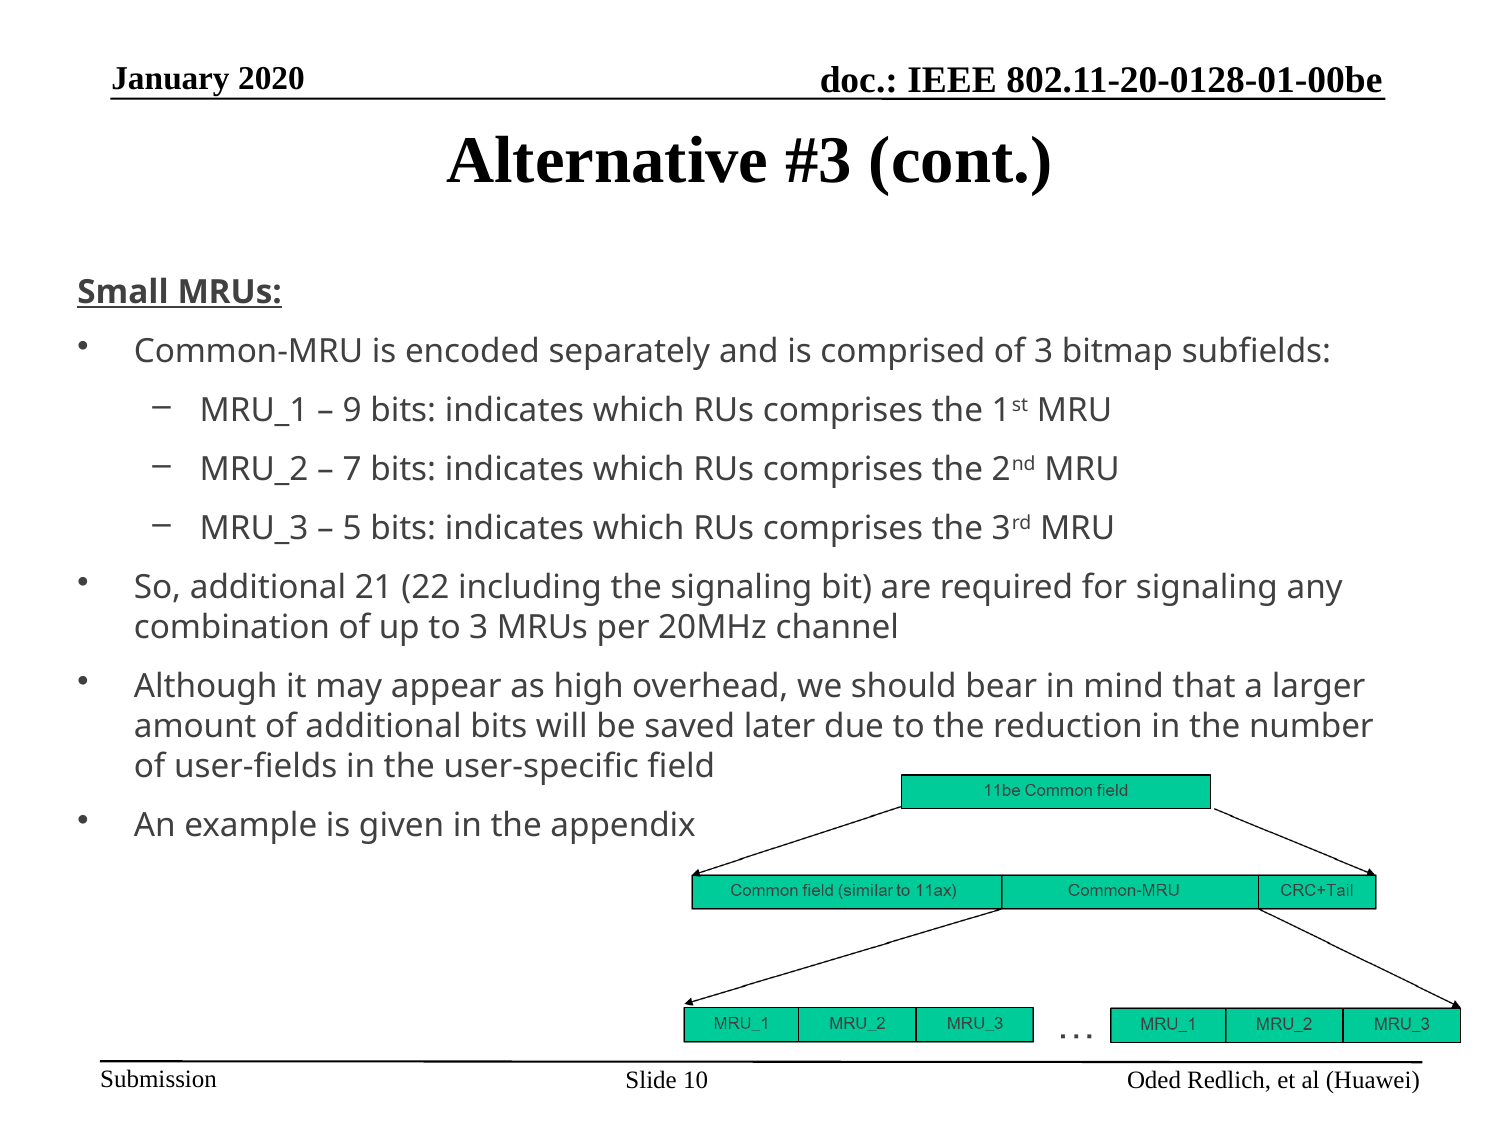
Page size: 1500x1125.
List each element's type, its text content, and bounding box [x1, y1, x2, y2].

list Small MRUs: Common-MRU is encoded separately and is comprised of 3 bitmap subfields: MRU_1 – 9 bits: indicates which RUs comprises the 1st MRU MRU_2 – 7 bits: indicates which RUs comprises the 2nd MRU MRU_3 – 5 bits: indicates which RUs comprises the 3rd MRU So, additional 21 (22 including the signaling bit) are required for signaling any combination of up to 3 MRUs per 20MHz channel Although it may appear as high overhead, we should bear in mind that a larger amount of additional bits will be saved later due to the reduction in the number of user-fields in the user-specific field An example is given in the appendix [62, 262, 1413, 1088]
picture [674, 774, 1469, 1071]
title Alternative #3 (cont.) [112, 112, 1388, 201]
